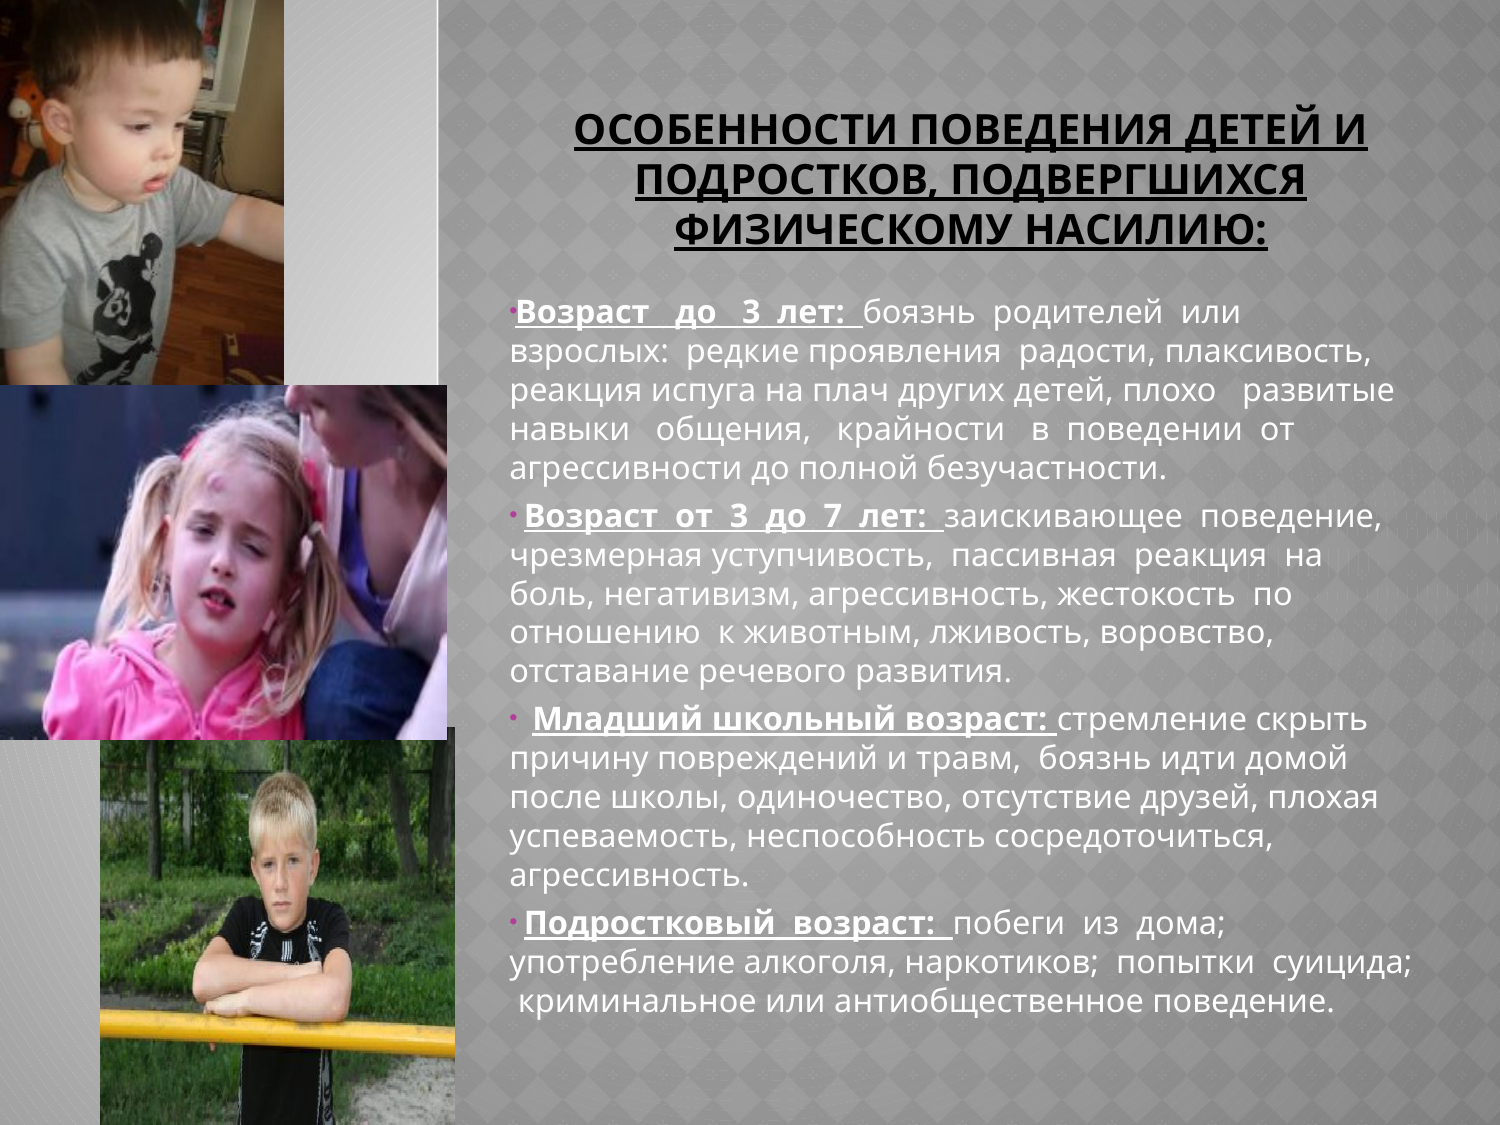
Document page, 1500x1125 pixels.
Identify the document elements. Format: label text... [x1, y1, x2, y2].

picture [99, 727, 455, 1125]
picture [0, 0, 448, 741]
subtitle Возраст до 3 лет: боязнь родителей или взрослых: редкие проявления радости, плаксивость, реакция испуга на плач других детей, плохо развитые навыки общения, крайности в поведении от агрессивности до полной безучастности. Возраст от 3 до 7 лет: заискивающее поведение, чрезмерная уступчивость, пассивная реакция на боль, негативизм, агрессивность, жестокость по отношению к животным, лживость, воровство, отставание речевого развития. Младший школьный возраст: стремление скрыть причину повреждений и травм, боязнь идти домой после школы, одиночество, отсутствие друзей, плохая успеваемость, неспособность сосредоточиться, агрессивность. Подростковый возраст: побеги из дома; употребление алкоголя, наркотиков; попытки суицида; криминальное или антиобщественное поведение. [501, 290, 1424, 1059]
title Особенности поведения детей и подростков, подвергшихся физическому насилию: [552, 87, 1390, 290]
